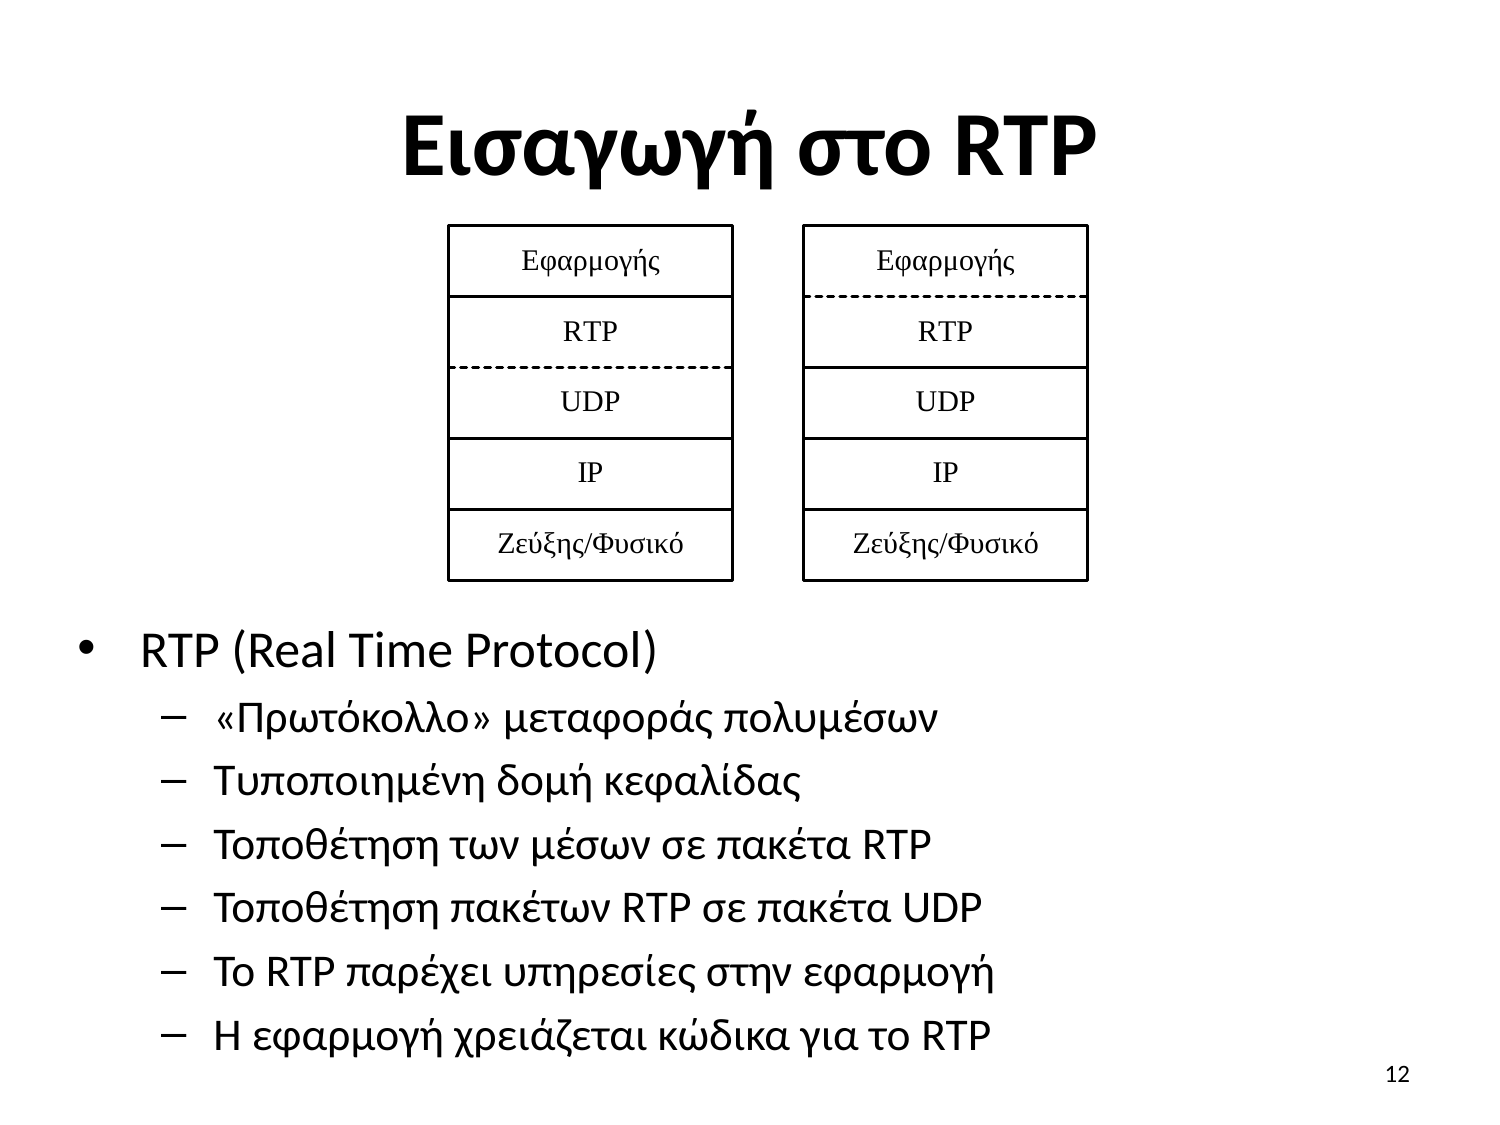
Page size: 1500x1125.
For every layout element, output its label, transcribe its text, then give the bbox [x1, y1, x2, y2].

title Εισαγωγή στο RTP [75, 45, 1425, 233]
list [442, 219, 1093, 586]
list RTP (Real Time Protocol) «Πρωτόκολλο» μεταφοράς πολυμέσων Τυποποιημένη δομή κεφαλίδας Τοποθέτηση των μέσων σε πακέτα RTP Τοποθέτηση πακέτων RTP σε πακέτα UDP Το RTP παρέχει υπηρεσίες στην εφαρμογή Η εφαρμογή χρειάζεται κώδικα για το RTP [62, 607, 1438, 1071]
slide_number 12 [1074, 1042, 1425, 1103]
